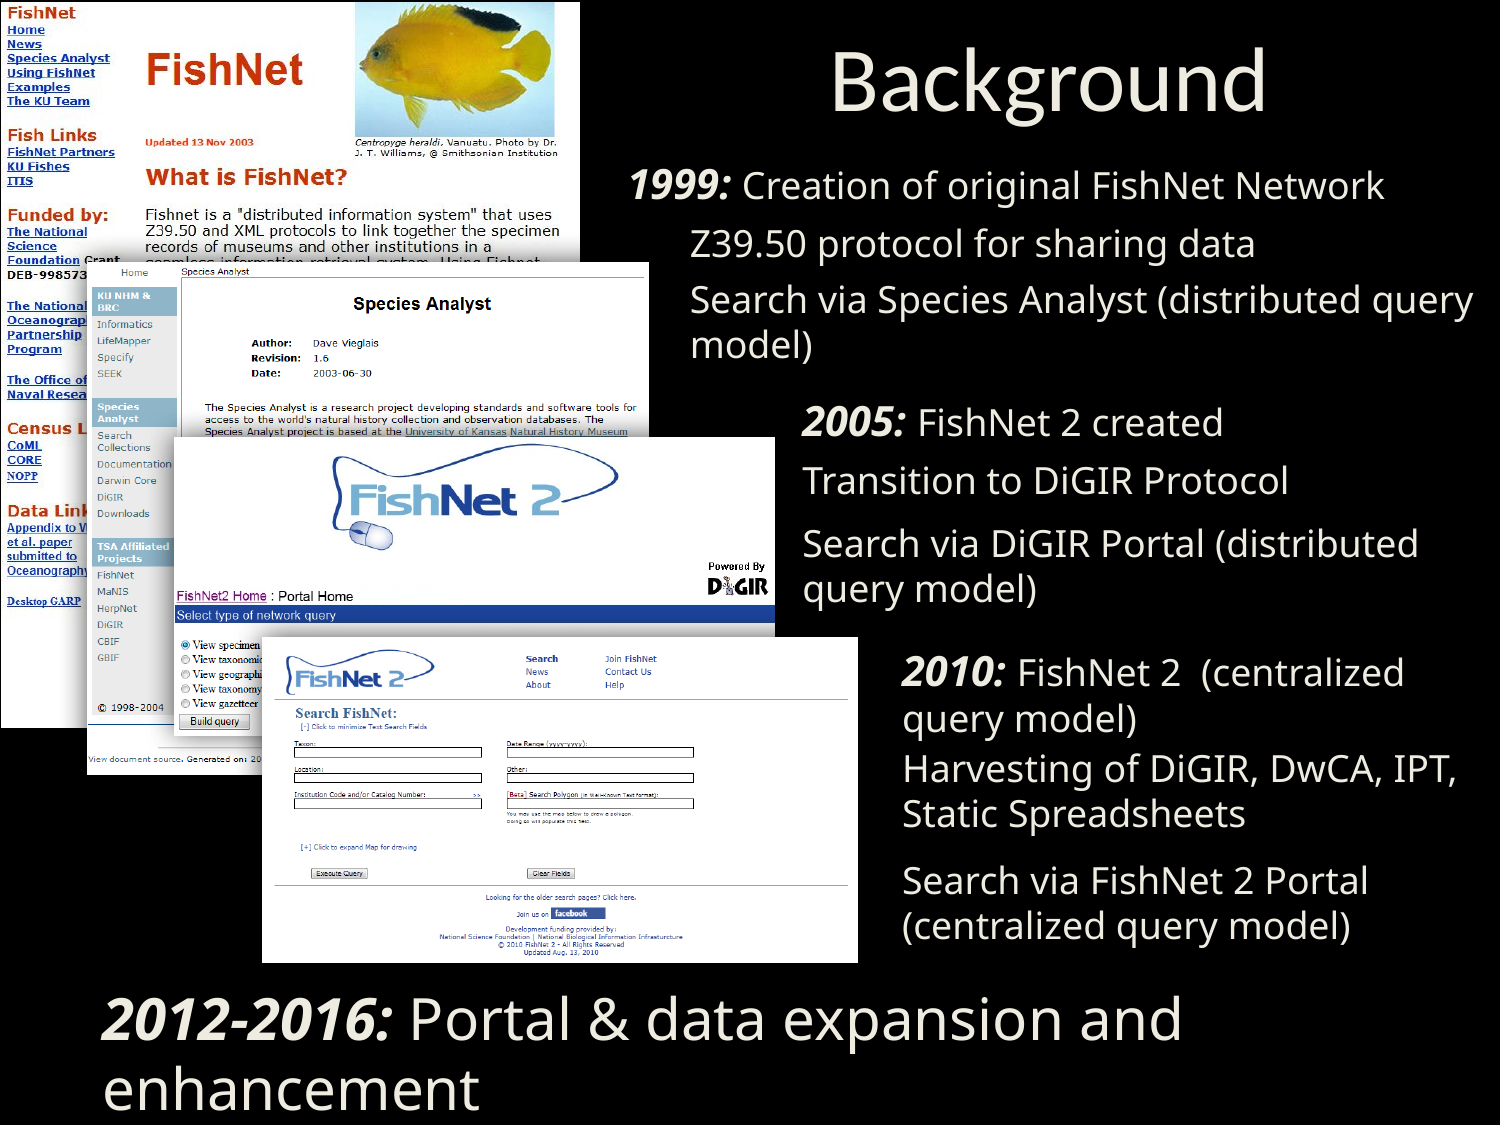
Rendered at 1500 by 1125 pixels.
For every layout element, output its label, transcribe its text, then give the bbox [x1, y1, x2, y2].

text_box 2010: FishNet 2 (centralized query model) [887, 637, 1500, 748]
text_box 2005: FishNet 2 created [787, 387, 1500, 453]
text_box Search via DiGIR Portal (distributed query model) [787, 512, 1500, 618]
text_box Search via FishNet 2 Portal (centralized query model) [887, 849, 1500, 955]
text_box 2012-2016: Portal & data expansion and enhancement [87, 974, 1463, 1125]
picture [0, 2, 858, 963]
text_box Z39.50 protocol for sharing data [674, 212, 1500, 268]
text_box Background [599, 0, 1500, 150]
text_box Transition to DiGIR Protocol [787, 449, 1363, 510]
text_box 1999: Creation of original FishNet Network [612, 149, 1438, 215]
text_box Harvesting of DiGIR, DwCA, IPT, Static Spreadsheets [887, 748, 1500, 843]
text_box Search via Species Analyst (distributed query model) [674, 268, 1500, 374]
